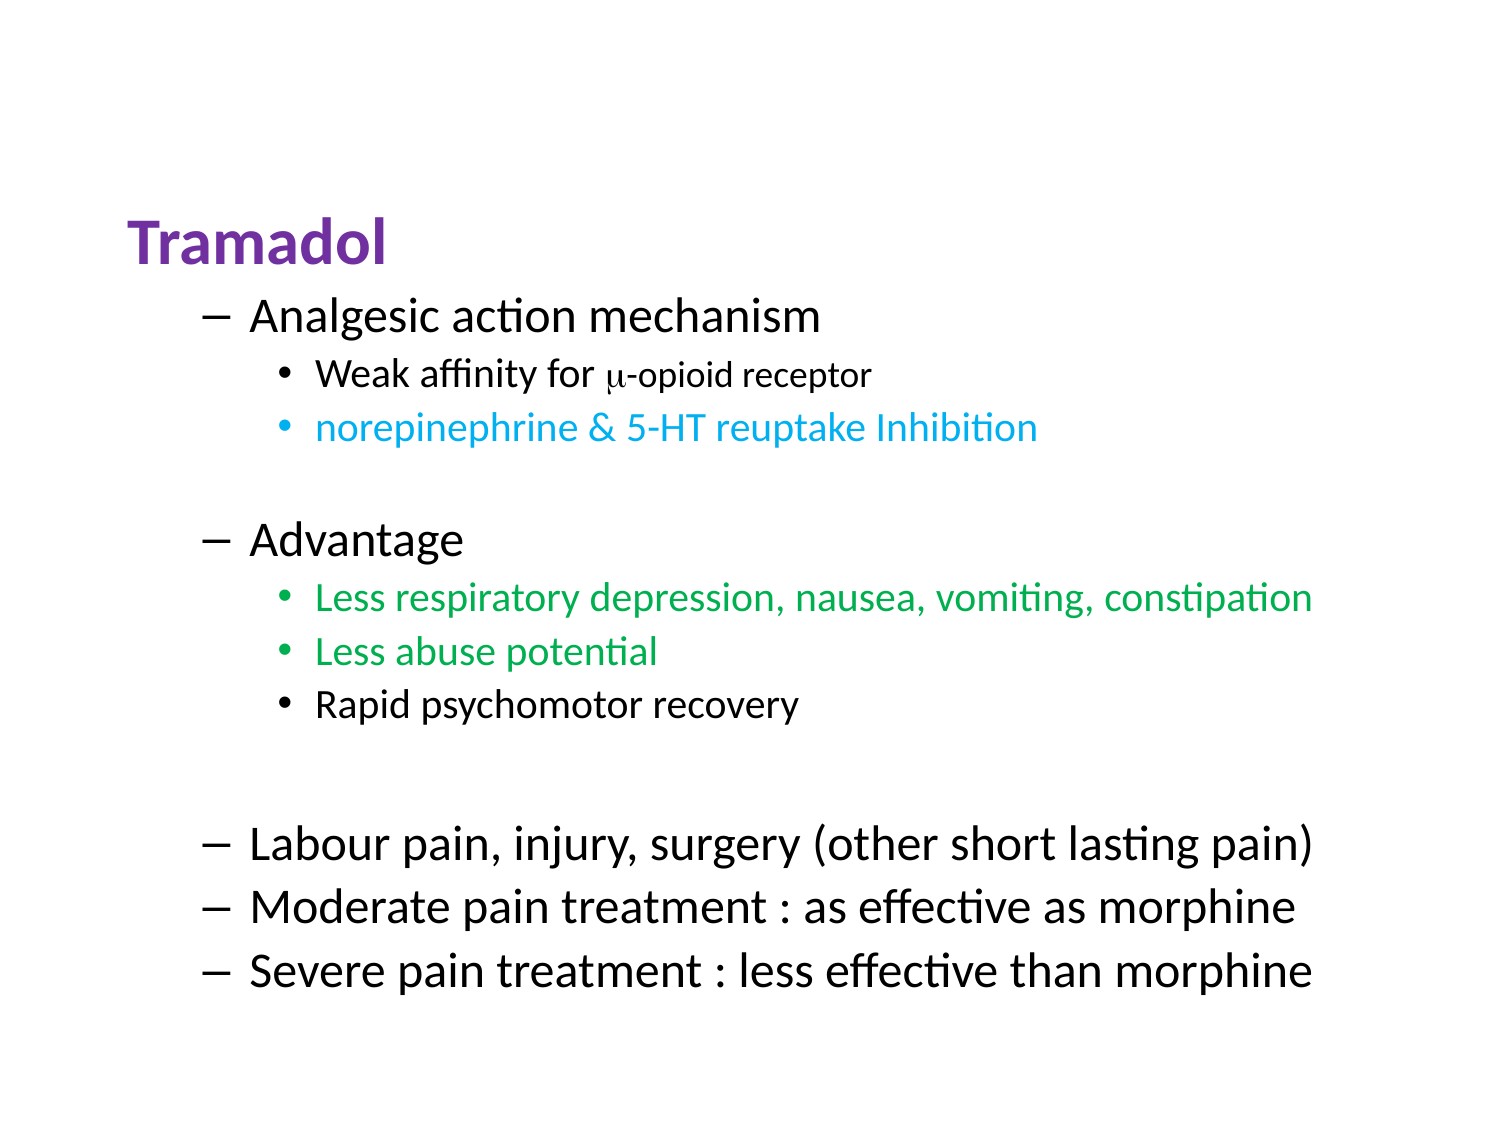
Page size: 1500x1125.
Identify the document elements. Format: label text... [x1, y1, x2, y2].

list Tramadol Analgesic action mechanism Weak affinity for -opioid receptor norepinephrine & 5-HT reuptake Inhibition Advantage Less respiratory depression, nausea, vomiting, constipation Less abuse potential Rapid psychomotor recovery Labour pain, injury, surgery (other short lasting pain) Moderate pain treatment : as effective as morphine Severe pain treatment : less effective than morphine [112, 200, 1388, 875]
